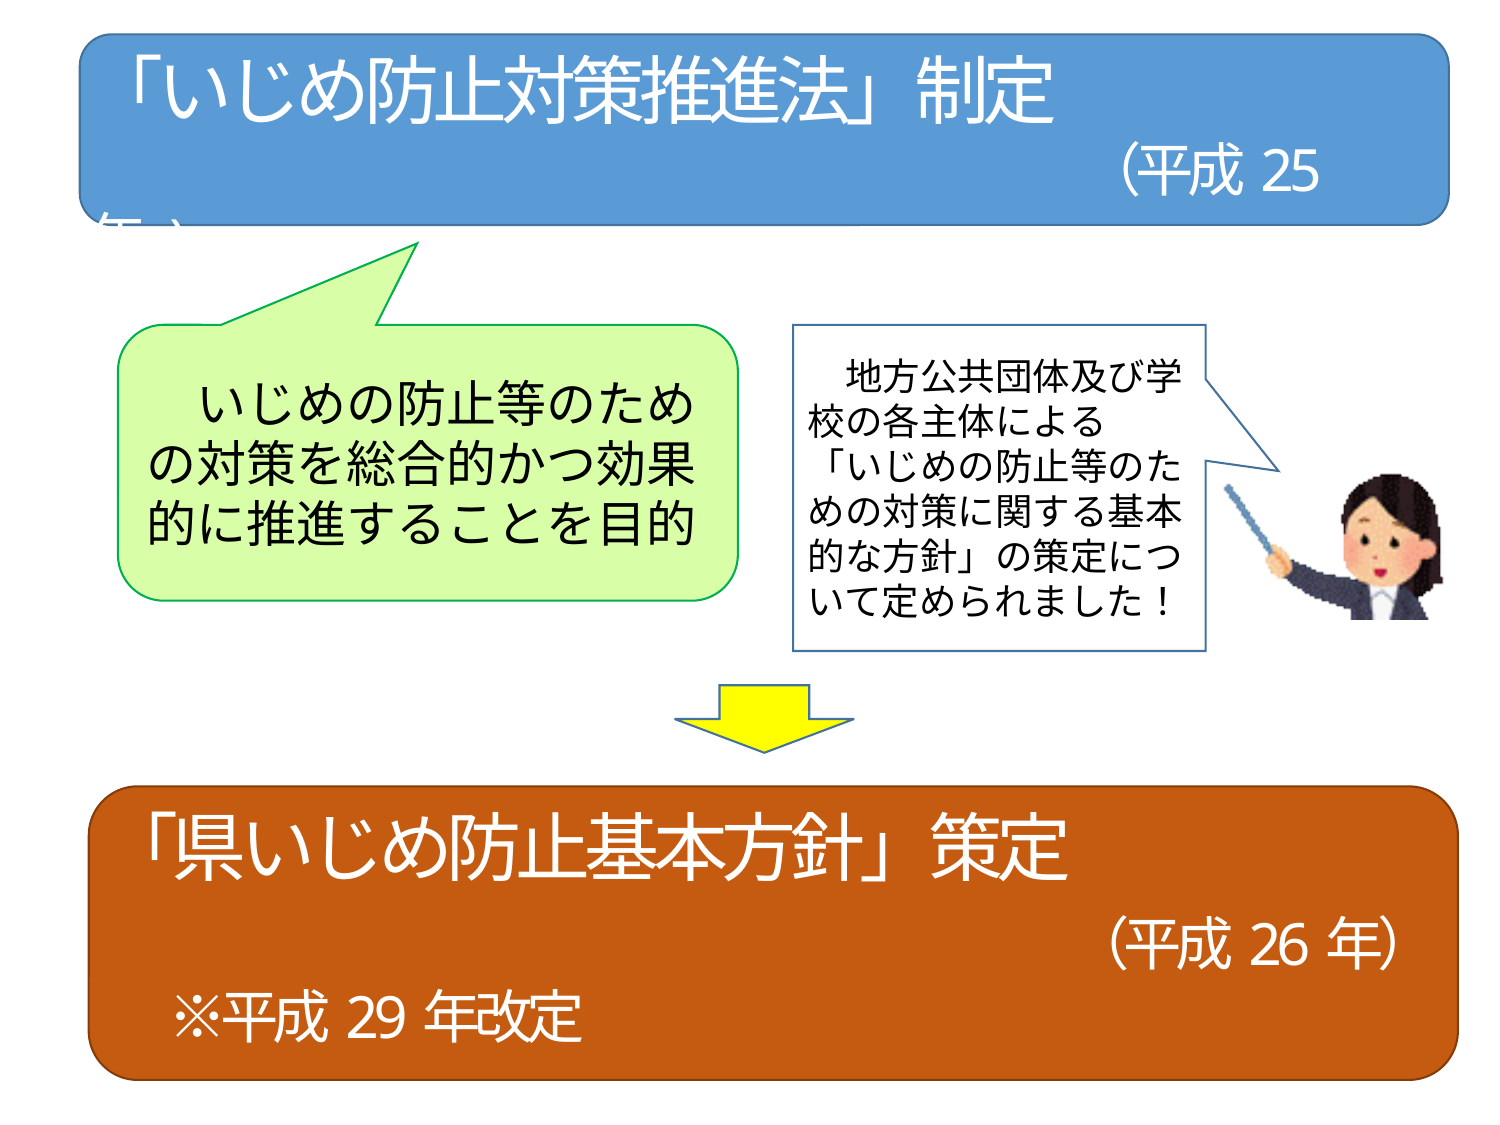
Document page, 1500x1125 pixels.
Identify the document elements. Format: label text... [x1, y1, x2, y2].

text_box 地方公共団体及び学校の各主体による 「いじめの防止等のための対策に関する基本的な方針」の策定について定められました！ [792, 323, 1273, 653]
picture [1205, 462, 1500, 620]
text_box 「県いじめ防止基本方針」策定 （平成26年） ※平成29年改定 [87, 785, 1459, 1081]
text_box [674, 684, 855, 754]
text_box いじめの防止等のための対策を総合的かつ効果的に推進することを目的 [116, 241, 739, 602]
text_box 「いじめ防止対策推進法」制定 （平成25年) [78, 33, 1450, 227]
